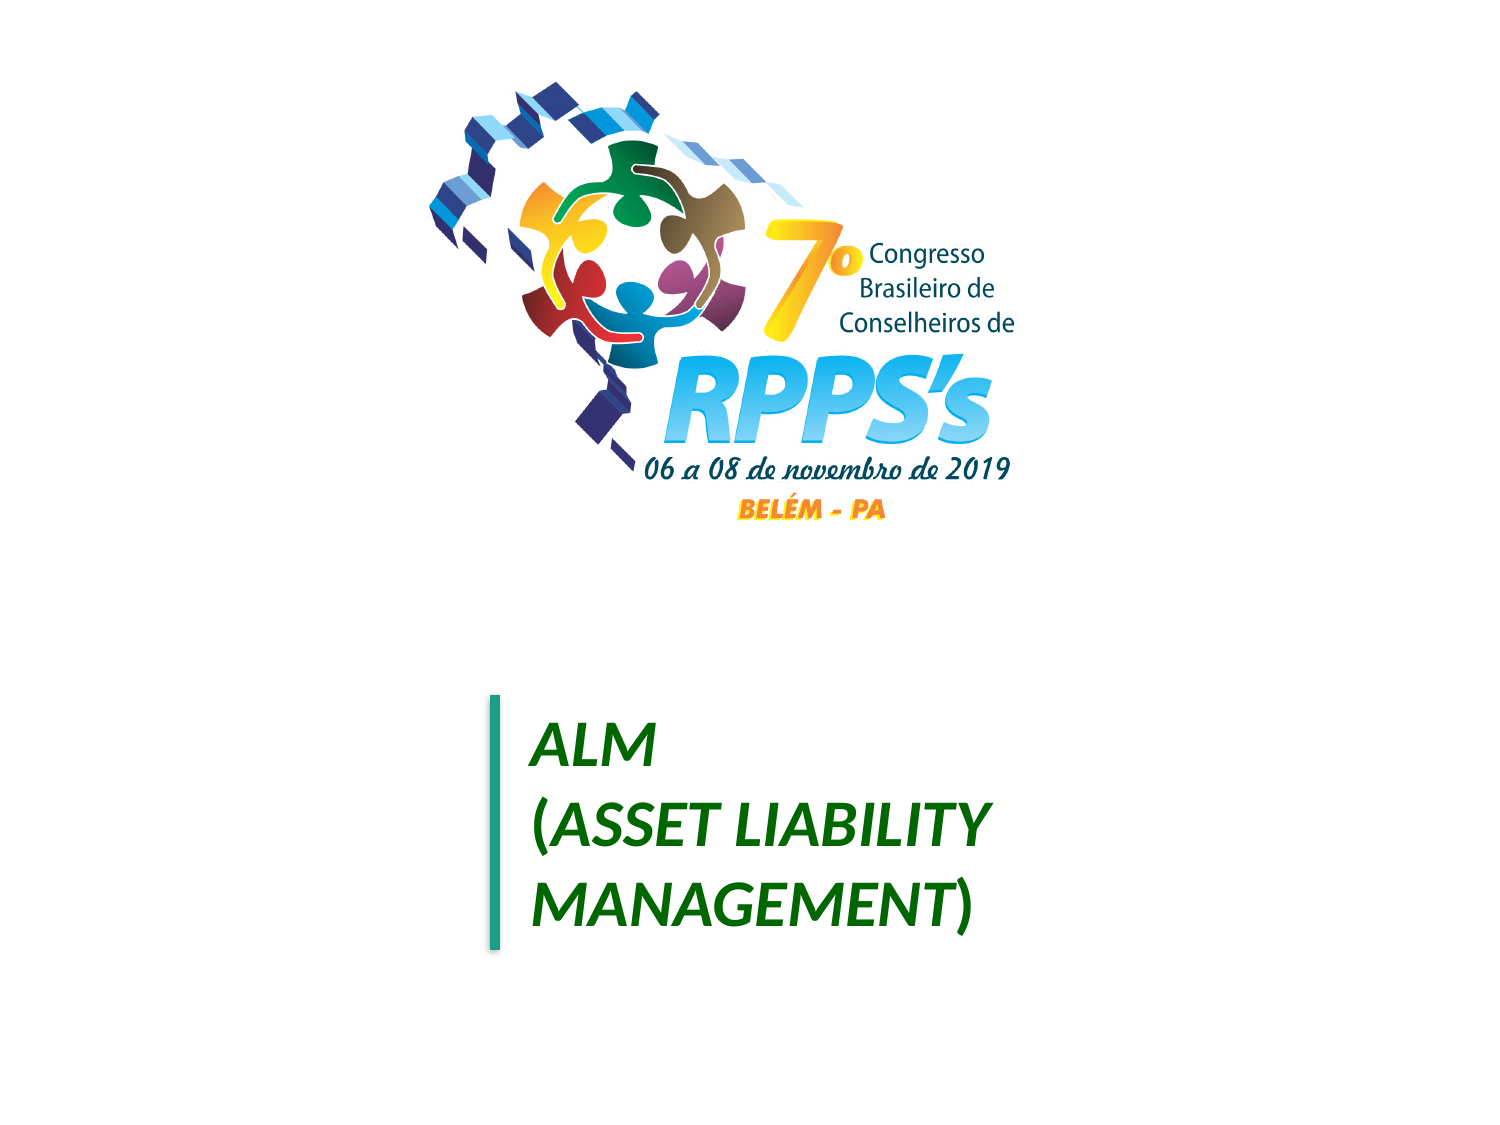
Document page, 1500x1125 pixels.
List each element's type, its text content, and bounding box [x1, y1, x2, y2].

picture [398, 51, 1039, 547]
text_box [489, 694, 501, 951]
text_box ALM (ASSET LIABILITY MANAGEMENT) [516, 692, 1095, 948]
